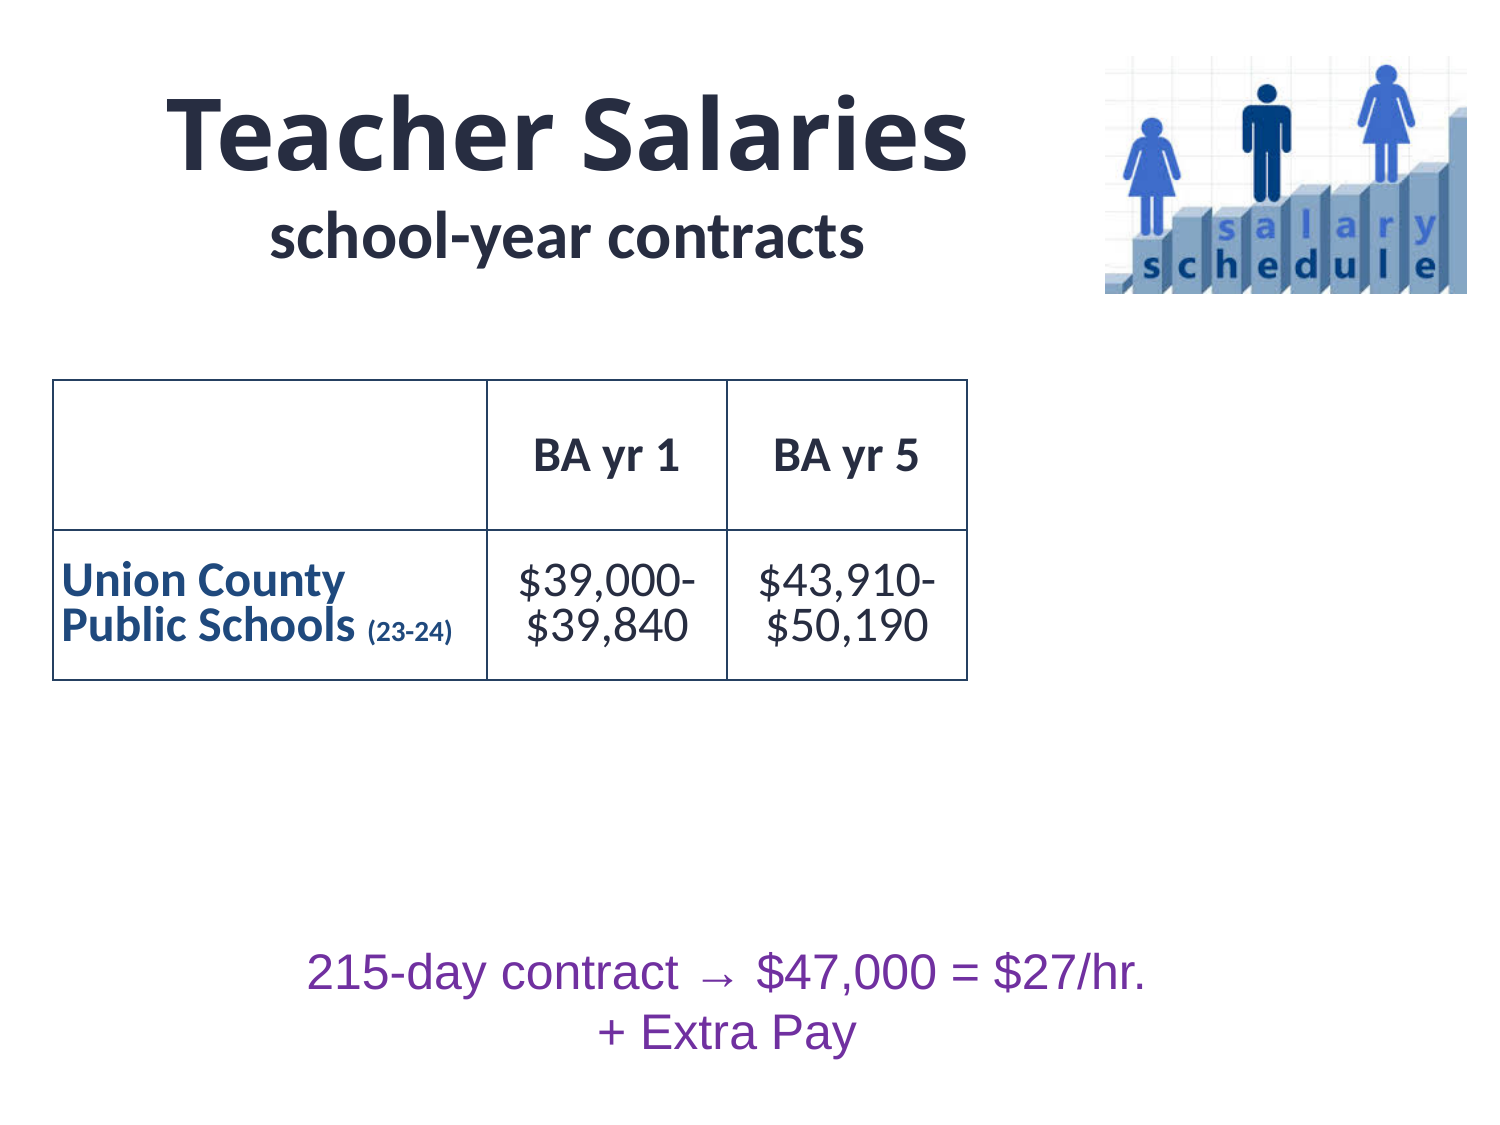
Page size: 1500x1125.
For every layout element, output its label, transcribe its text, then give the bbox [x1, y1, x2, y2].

title Teacher Salaries school-year contracts [0, 46, 1136, 297]
table_cell $39,000-$39,840 [488, 531, 726, 679]
table_cell Union County Public Schools (23-24) [54, 531, 486, 679]
table_cell $43,910-$50,190 [728, 531, 966, 679]
table_header BA yr 5 [728, 381, 966, 529]
table_header [54, 381, 486, 529]
picture [1105, 56, 1467, 295]
text_box 215-day contract → $47,000 = $27/hr. + Extra Pay [218, 932, 1236, 1067]
table_header BA yr 1 [488, 381, 726, 529]
